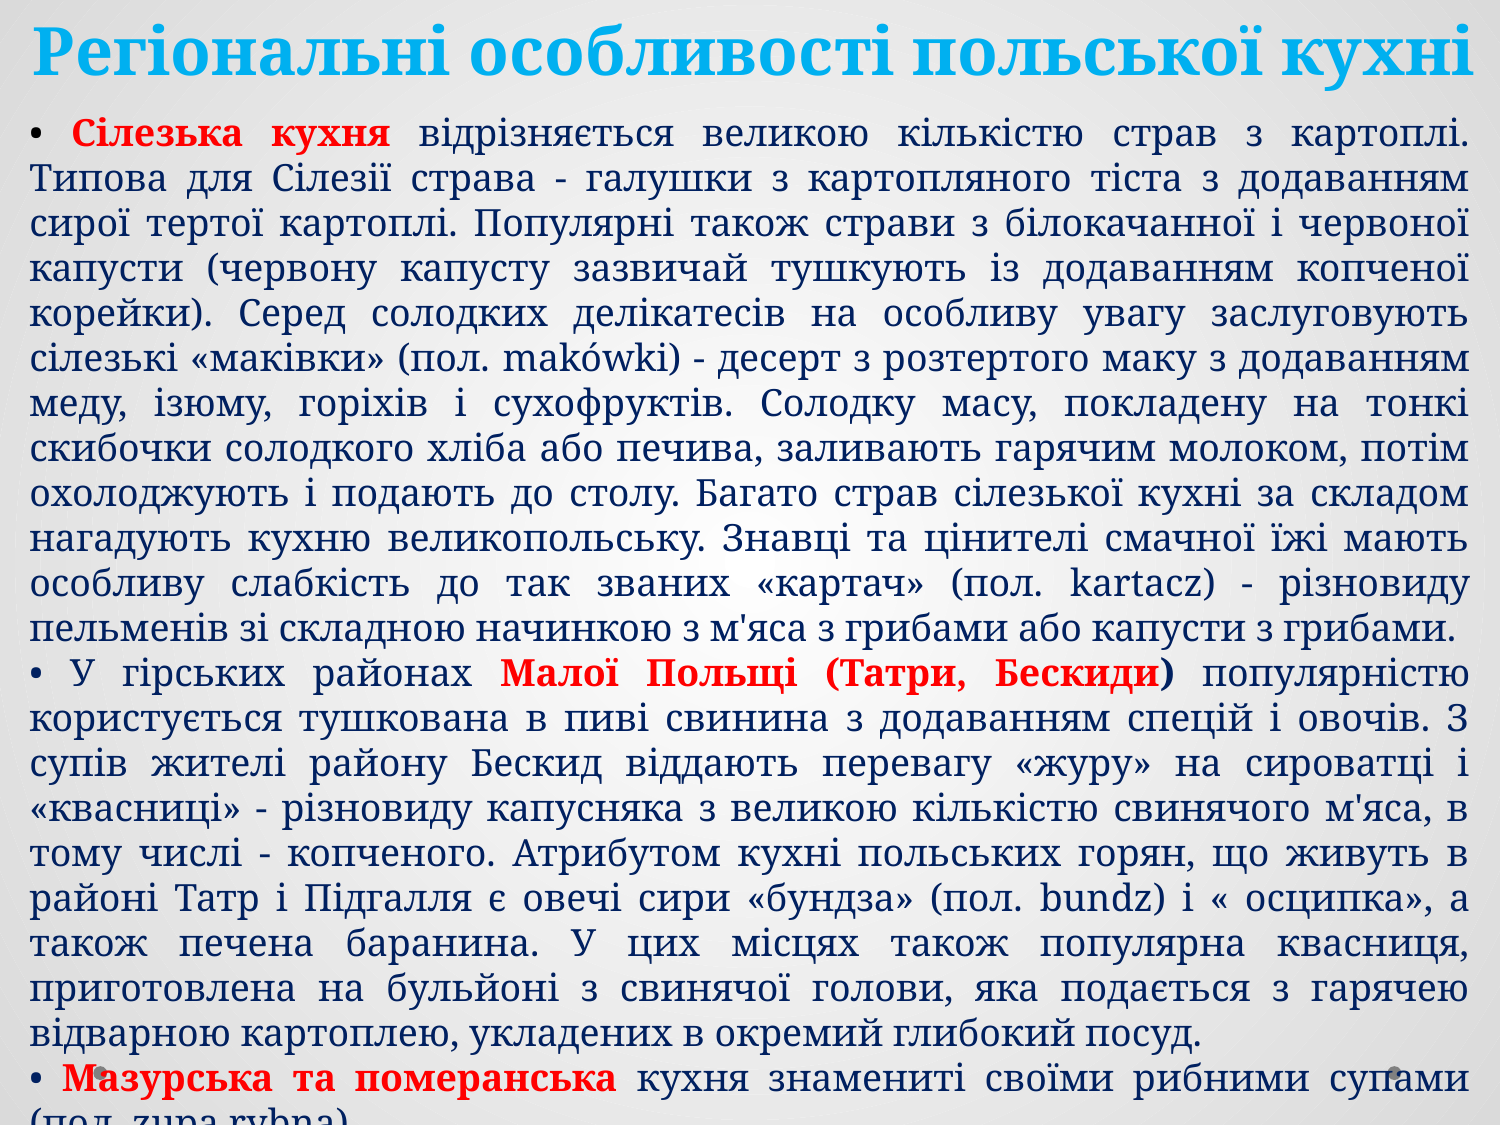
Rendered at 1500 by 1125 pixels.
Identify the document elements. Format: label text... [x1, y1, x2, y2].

text_box • Сілезька кухня відрізняється великою кількістю страв з картоплі. Типова для Сілезії страва - галушки з картопляного тіста з додаванням сирої тертої картоплі. Популярні також страви з білокачанної і червоної капусти (червону капусту зазвичай тушкують із додаванням копченої корейки). Серед солодких делікатесів на особливу увагу заслуговують сілезькі «маківки» (пол. makówki) - десерт з розтертого маку з додаванням меду, ізюму, горіхів і сухофруктів. Солодку масу, покладену на тонкі скибочки солодкого хліба або печива, заливають гарячим молоком, потім охолоджують і подають до столу. Багато страв сілезької кухні за складом нагадують кухню великопольську. Знавці та цінителі смачної їжі мають особливу слабкість до так званих «картач» (пол. kartacz) - різновиду пельменів зі складною начинкою з м'яса з грибами або капусти з грибами. • У гірських районах Малої Польщі (Татри, Бескиди) популярністю користується тушкована в пиві свинина з додаванням спецій і овочів. З супів жителі району Бескид віддають перевагу «журу» на сироватці і «квасниці» - різновиду капусняка з великою кількістю свинячого м'яса, в тому числі - копченого. Атрибутом кухні польських горян, що живуть в районі Татр і Підгалля є овечі сири «бундза» (пол. bundz) і « осципка», а також печена баранина. У цих місцях також популярна квасниця, приготовлена на бульйоні з свинячої голови, яка подається з гарячею відварною картоплею, укладених в окремий глибокий посуд. • Мазурська та померанська кухня знамениті своїми рибними супами (пол. zupa rybna). [14, 101, 1486, 1125]
text_box Регіональні особливості польської кухні [18, 0, 1492, 96]
